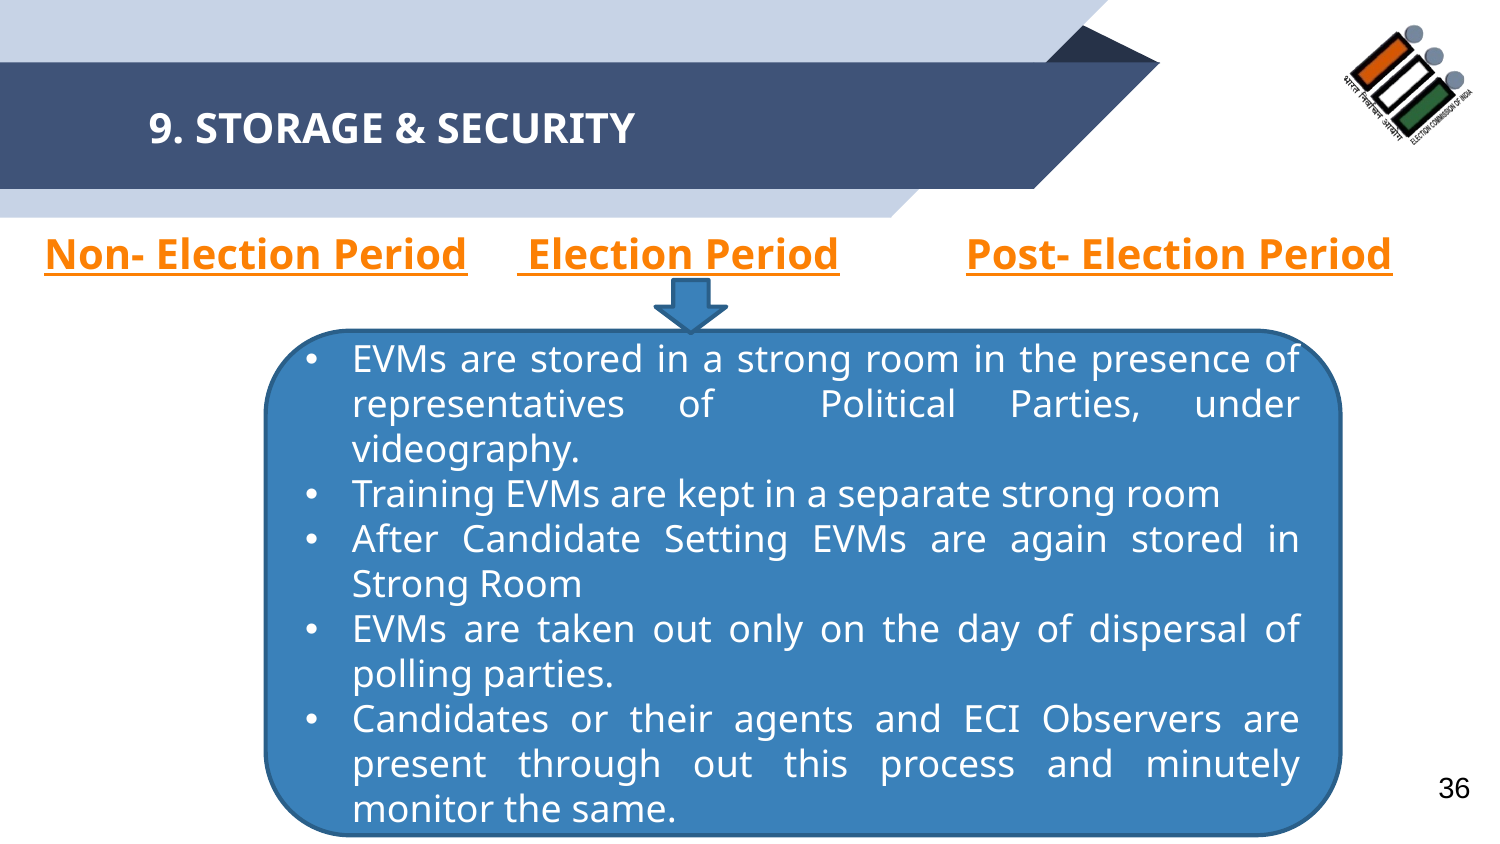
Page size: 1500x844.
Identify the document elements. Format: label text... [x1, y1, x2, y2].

text_box EVMs are stored in a strong room in the presence of representatives of Political Parties, under videography. Training EVMs are kept in a separate strong room After Candidate Setting EVMs are again stored in Strong Room EVMs are taken out only on the day of dispersal of polling parties. Candidates or their agents and ECI Observers are present through out this process and minutely monitor the same. [263, 328, 1343, 838]
text_box Election Period [501, 220, 939, 286]
text_box Non- Election Period [29, 220, 501, 286]
picture [1335, 3, 1486, 153]
text_box Post- Election Period [950, 220, 1459, 286]
text_box [653, 277, 729, 335]
title 9. STORAGE & SECURITY [133, 64, 997, 190]
slide_number 36 [1423, 760, 1500, 813]
